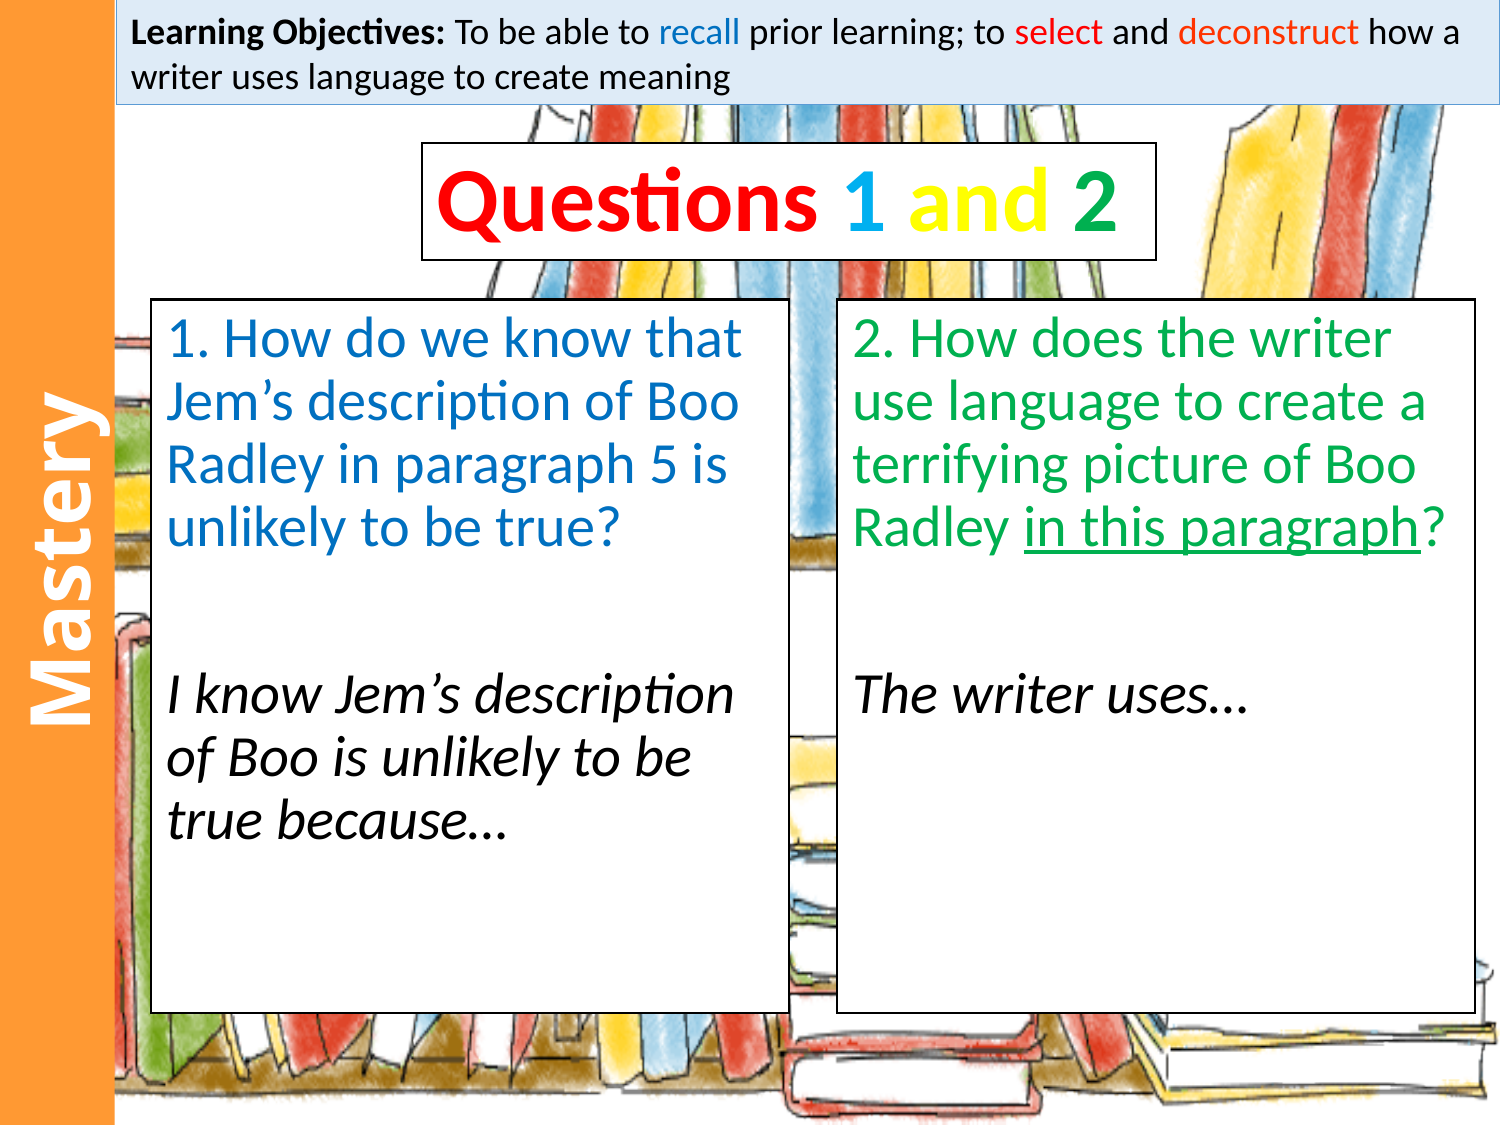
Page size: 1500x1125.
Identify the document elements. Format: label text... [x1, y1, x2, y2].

title Questions 1 and 2 [421, 142, 1157, 261]
text_box Learning Objectives: To be able to recall prior learning; to select and deconstruct how a writer uses language to create meaning [116, 0, 1500, 105]
text_box Mastery [0, 0, 115, 1125]
list 1. How do we know that Jem’s description of Boo Radley in paragraph 5 is unlikely to be true? I know Jem’s description of Boo is unlikely to be true because… [150, 298, 790, 1014]
picture [115, 0, 1500, 1125]
list 2. How does the writer use language to create a terrifying picture of Boo Radley in this paragraph? The writer uses… [836, 298, 1476, 1014]
